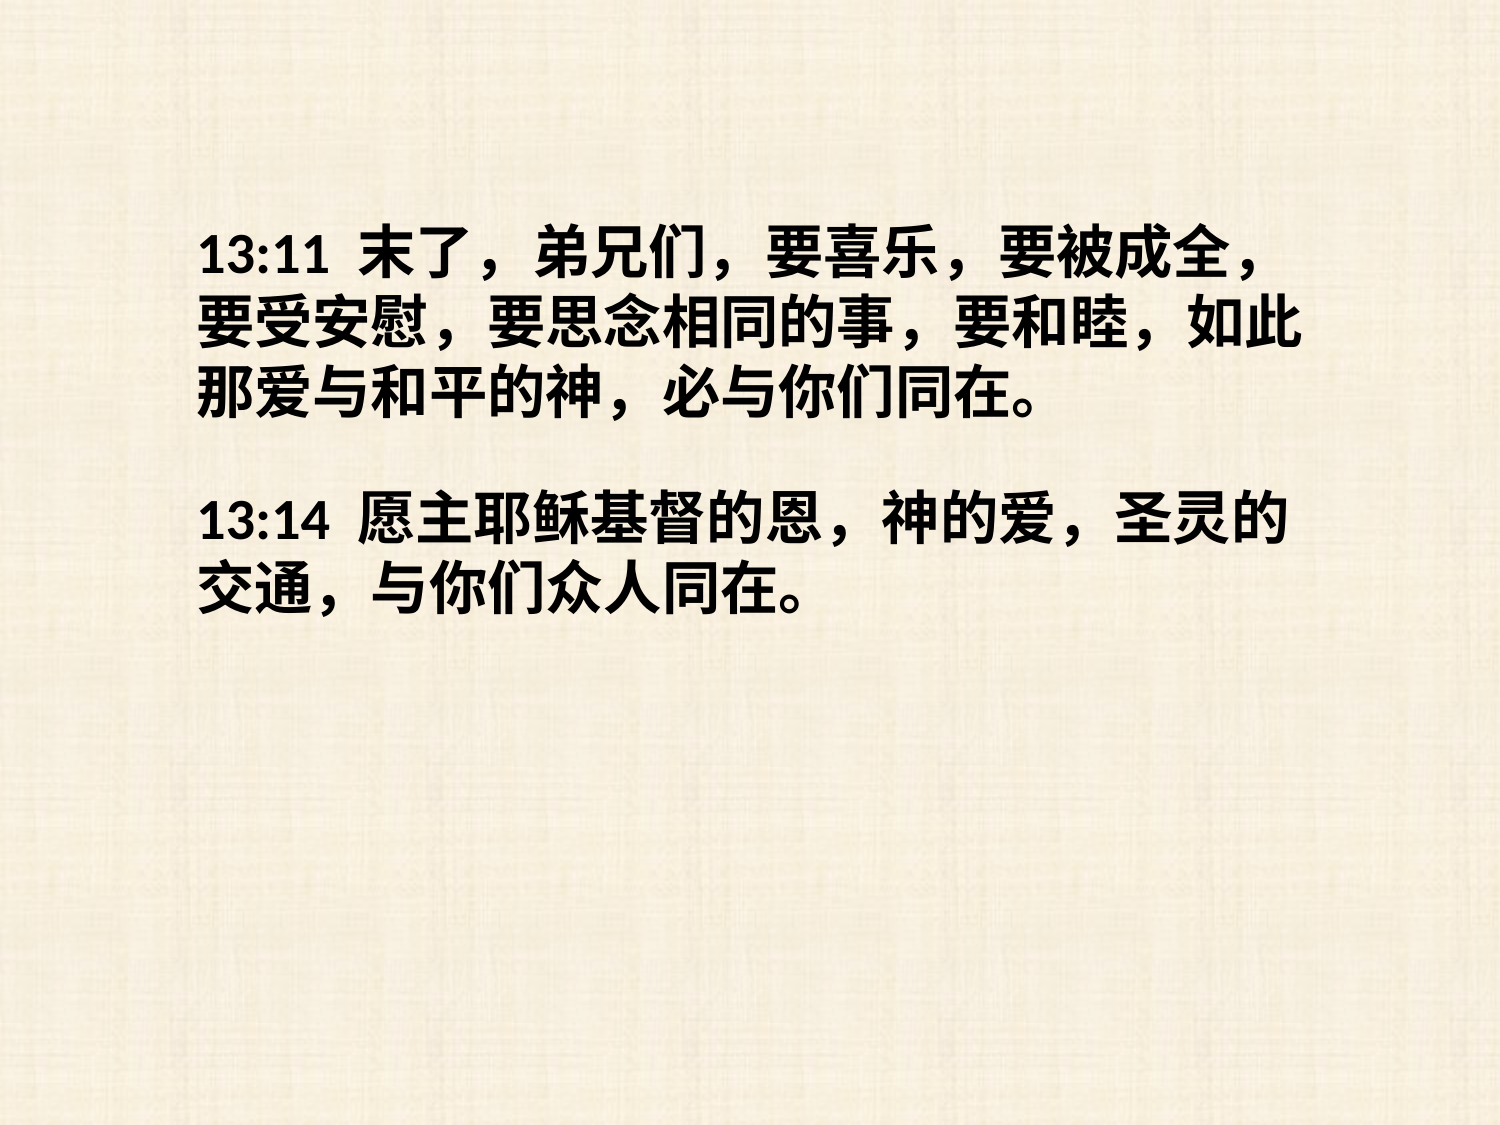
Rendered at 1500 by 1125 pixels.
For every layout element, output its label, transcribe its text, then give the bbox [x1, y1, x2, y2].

text_box 13:14 愿主耶稣基督的恩，神的爱，圣灵的交通，与你们众人同在。 [181, 473, 1319, 629]
text_box 13:11 末了，弟兄们，要喜乐，要被成全，要受安慰，要思念相同的事，要和睦，如此那爱与和平的神，必与你们同在。 [181, 207, 1319, 433]
